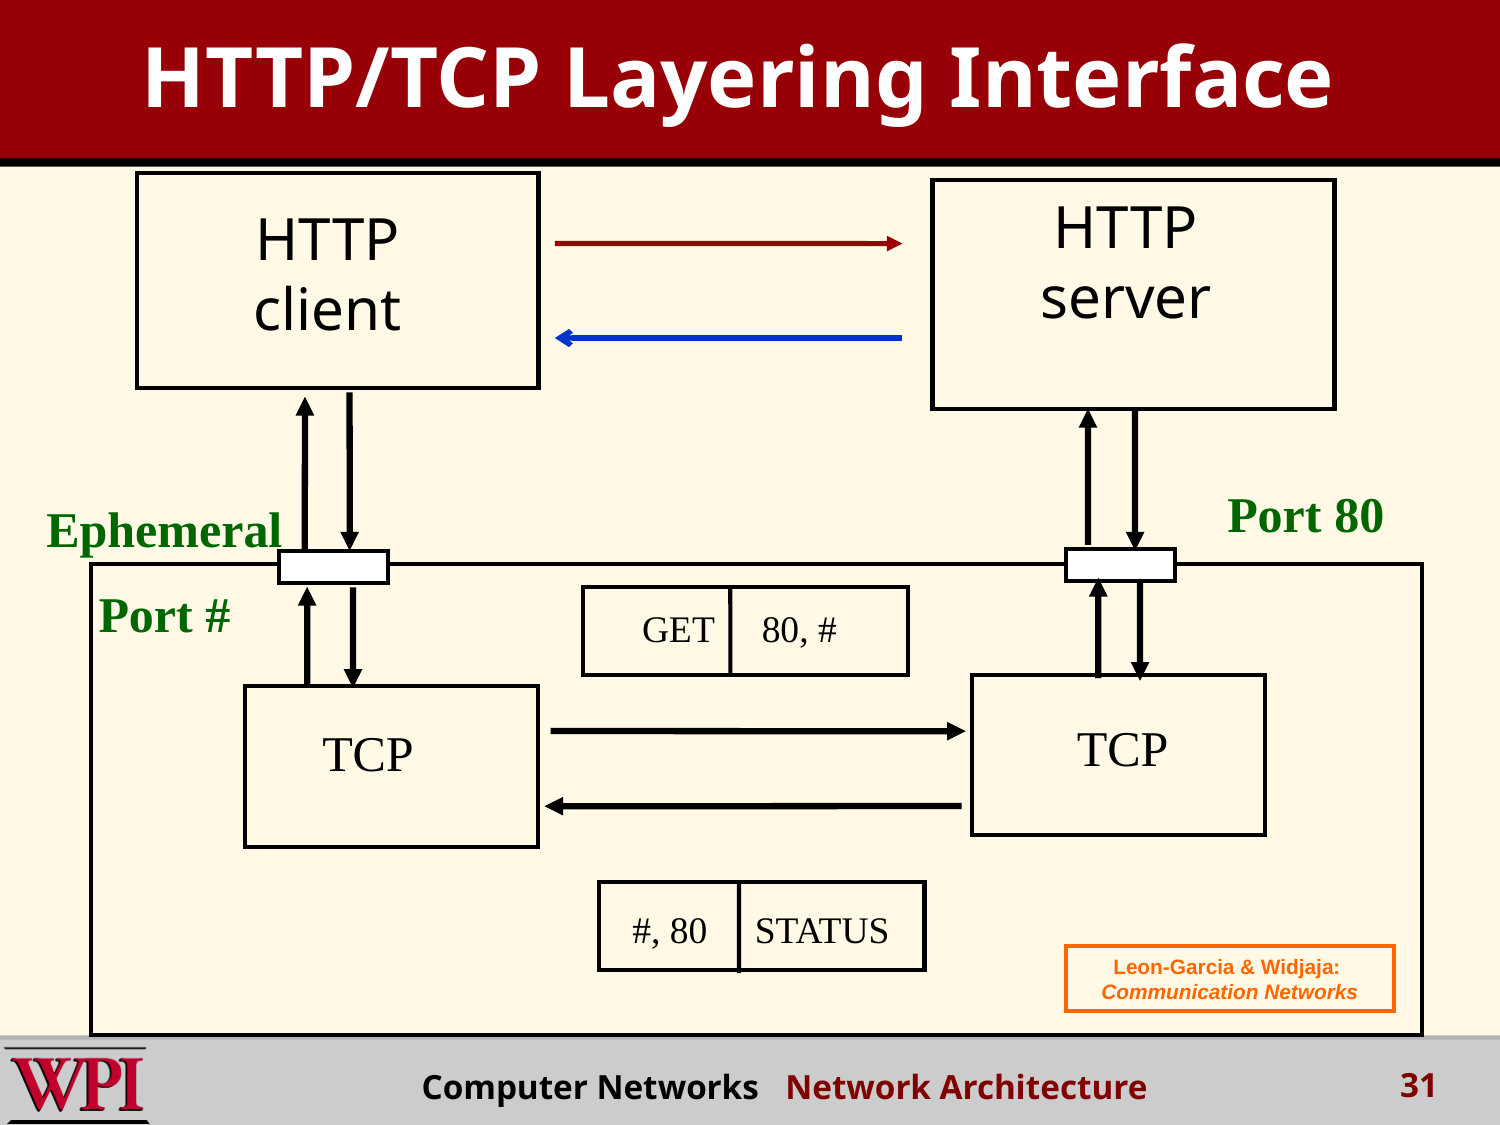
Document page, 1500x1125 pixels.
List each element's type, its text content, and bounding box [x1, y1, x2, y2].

text_box Port 80 [1212, 474, 1400, 550]
text_box GET 80, # [731, 597, 862, 658]
text_box [1092, 577, 1105, 679]
text_box [1065, 548, 1175, 581]
text_box [544, 799, 962, 813]
slide_number 31 [1344, 1056, 1495, 1095]
text_box [1133, 580, 1147, 681]
text_box [90, 563, 1422, 1035]
text_box [300, 586, 314, 688]
text_box [298, 396, 312, 551]
text_box [136, 172, 539, 388]
text_box GET 80, # [627, 597, 730, 658]
footer Computer Networks Network Architecture [229, 1058, 1323, 1107]
text_box [599, 882, 739, 971]
picture [0, 0, 1500, 158]
text_box HTTP client [239, 195, 417, 350]
text_box [932, 179, 1335, 409]
text_box [244, 686, 538, 847]
text_box HTTP server [1025, 183, 1227, 338]
text_box [1081, 408, 1095, 545]
text_box TCP [307, 714, 429, 789]
text_box [278, 551, 388, 584]
text_box [1128, 407, 1142, 548]
text_box [582, 587, 730, 676]
picture [0, 167, 1500, 1035]
text_box [739, 882, 925, 971]
text_box [343, 392, 356, 551]
text_box #, 80 STATUS [604, 898, 918, 959]
text_box Leon-Garcia & Widjaja: Communication Networks [1065, 946, 1394, 1011]
text_box [346, 587, 360, 688]
text_box [731, 587, 909, 676]
text_box TCP [1061, 708, 1184, 784]
text_box [554, 237, 903, 250]
text_box Ephemeral Port # [31, 489, 298, 650]
text_box HTTP/TCP Layering Interface [6, 7, 1471, 161]
text_box [971, 674, 1265, 836]
text_box [550, 724, 966, 738]
picture [0, 1040, 1500, 1125]
